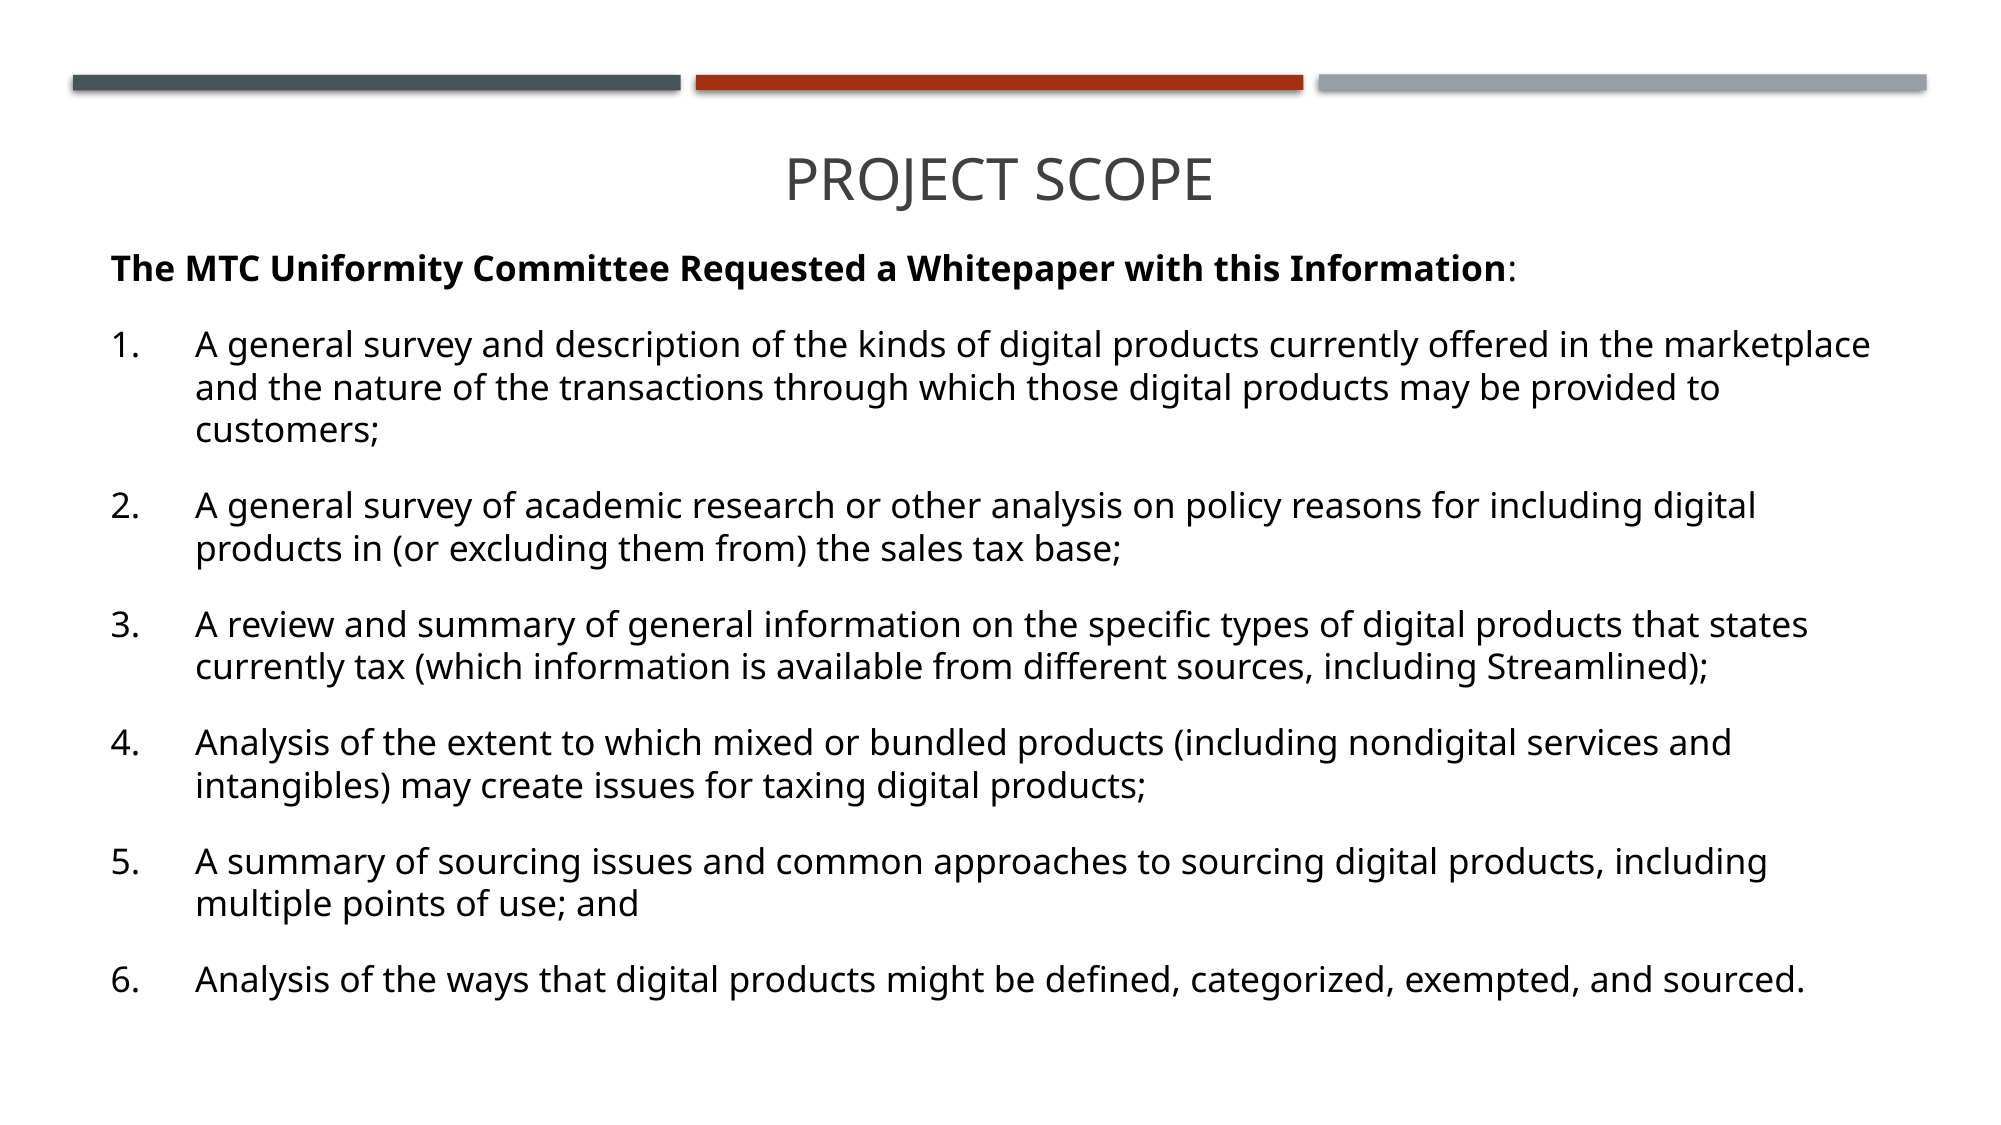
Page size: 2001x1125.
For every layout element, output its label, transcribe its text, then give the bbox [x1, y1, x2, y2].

title Project Scope [95, 0, 1905, 183]
list The MTC Uniformity Committee Requested a Whitepaper with this Information: A general survey and description of the kinds of digital products currently offered in the marketplace and the nature of the transactions through which those digital products may be provided to customers; A general survey of academic research or other analysis on policy reasons for including digital products in (or excluding them from) the sales tax base; A review and summary of general information on the specific types of digital products that states currently tax (which information is available from different sources, including Streamlined); Analysis of the extent to which mixed or bundled products (including nondigital services and intangibles) may create issues for taxing digital products; A summary of sourcing issues and common approaches to sourcing digital products, including multiple points of use; and Analysis of the ways that digital products might be defined, categorized, exempted, and sourced. [95, 183, 1905, 1063]
